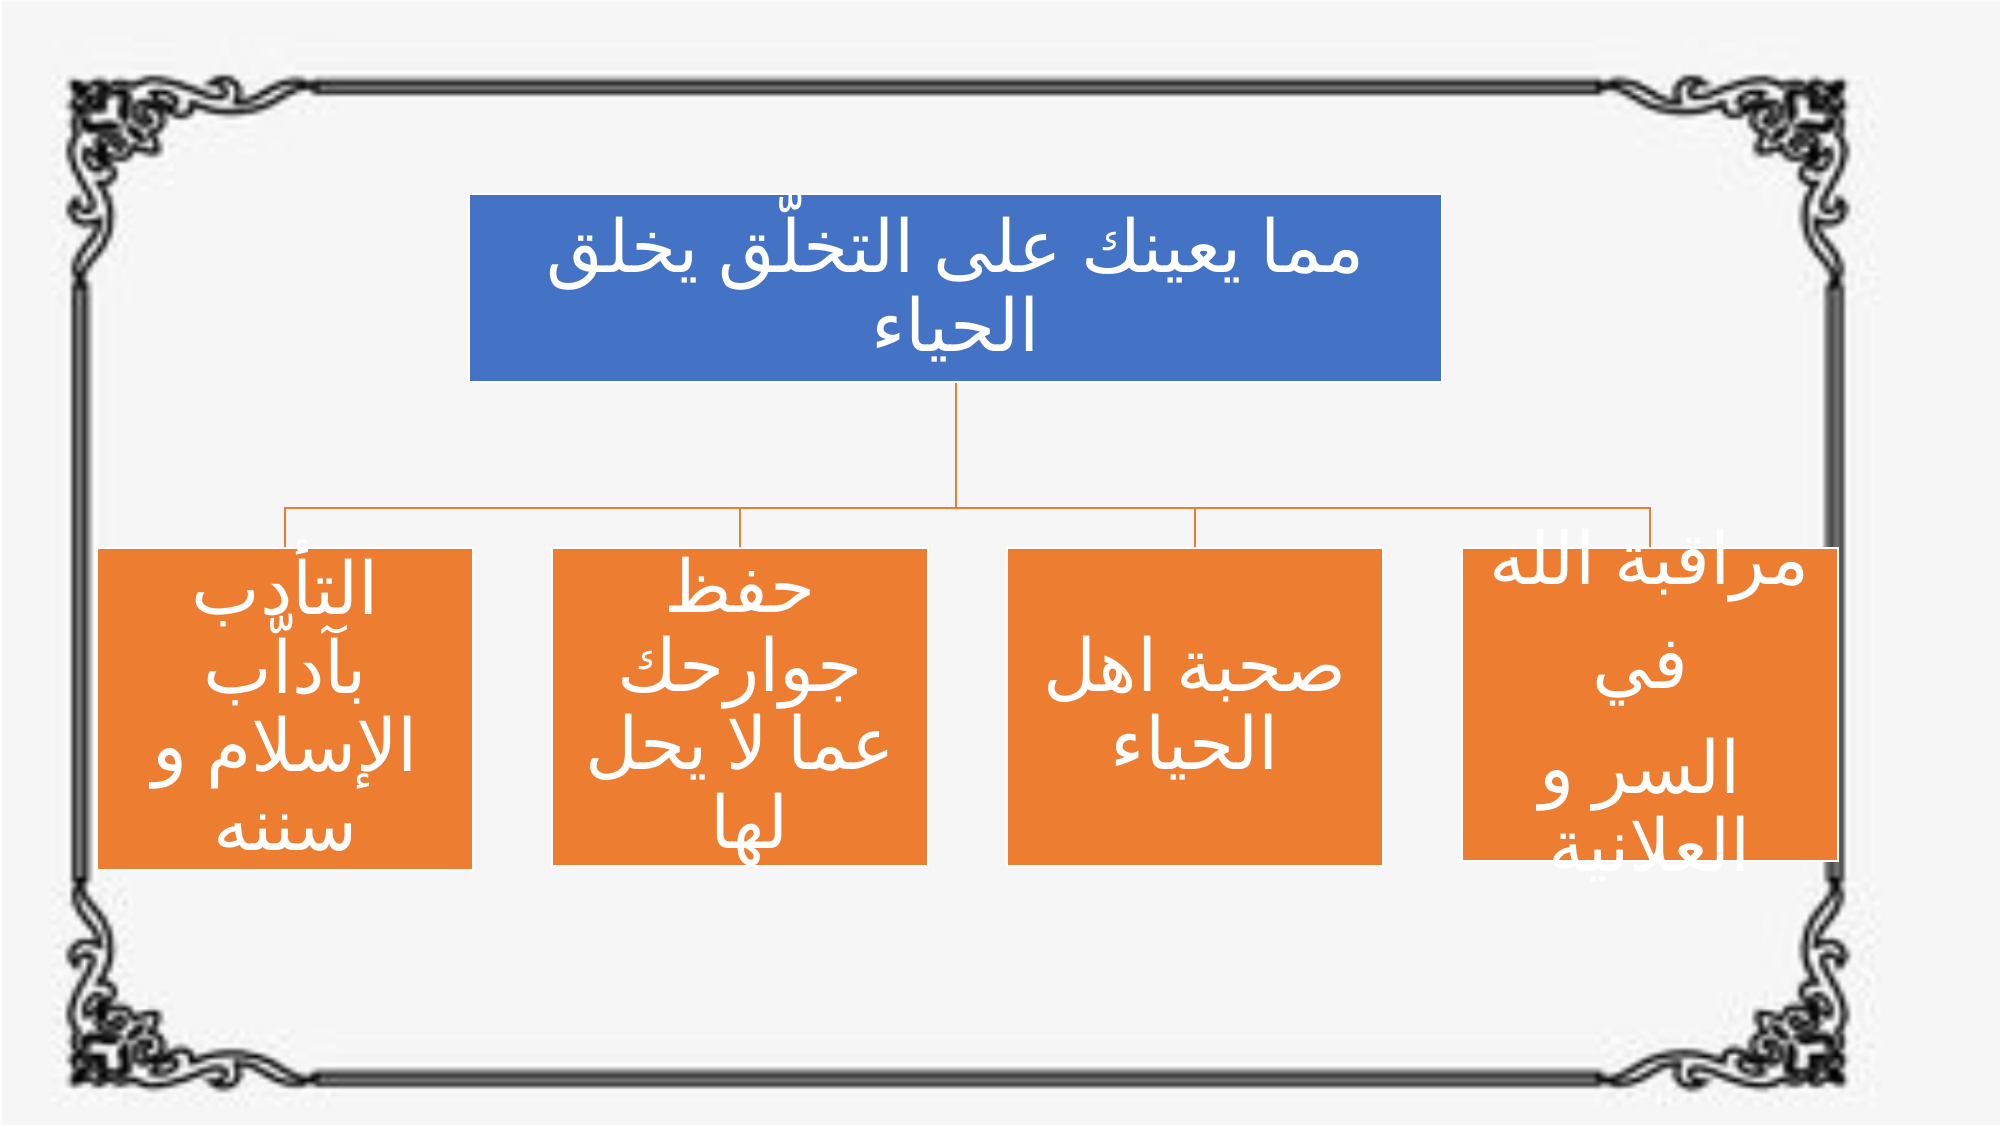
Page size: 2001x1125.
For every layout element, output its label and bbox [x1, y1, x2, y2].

picture [3, 0, 1999, 1125]
text_box [96, 118, 1839, 1033]
